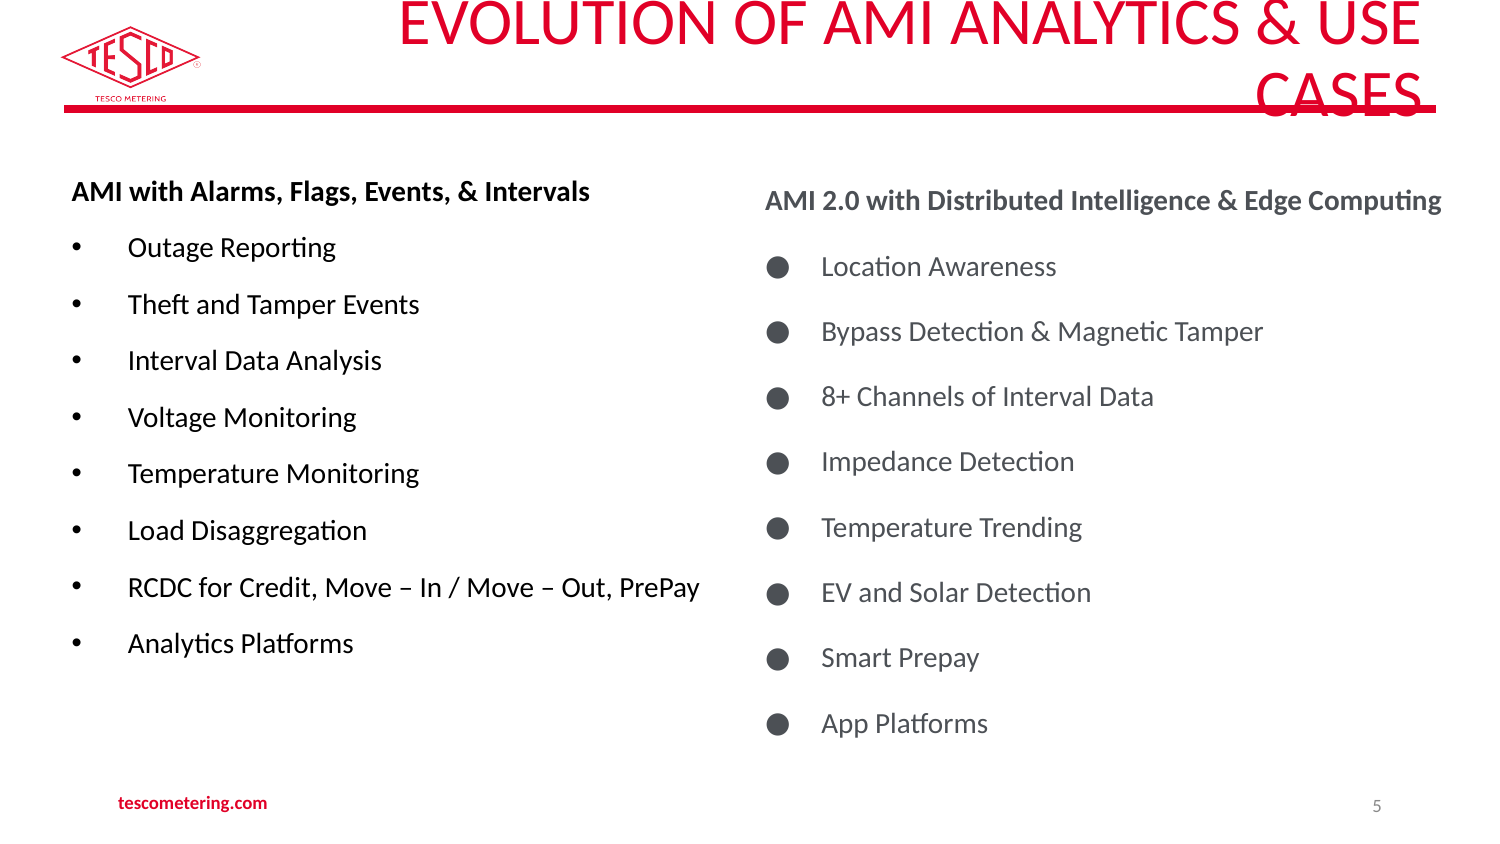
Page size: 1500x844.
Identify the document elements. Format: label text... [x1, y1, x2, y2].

text_box AMI 2.0 with Distributed Intelligence & Edge Computing Location Awareness Bypass Detection & Magnetic Tamper 8+ Channels of Interval Data Impedance Detection Temperature Trending EV and Solar Detection Smart Prepay App Platforms [749, 161, 1483, 809]
title Evolution of AMI Analytics & Use Cases [255, 16, 1438, 101]
slide_number 5 [1059, 782, 1397, 827]
picture [60, 26, 201, 104]
list AMI with Alarms, Flags, Events, & Intervals Outage Reporting Theft and Tamper Events Interval Data Analysis Voltage Monitoring Temperature Monitoring Load Disaggregation RCDC for Credit, Move – In / Move – Out, PrePay Analytics Platforms [56, 161, 749, 757]
footer tescometering.com [103, 779, 610, 825]
